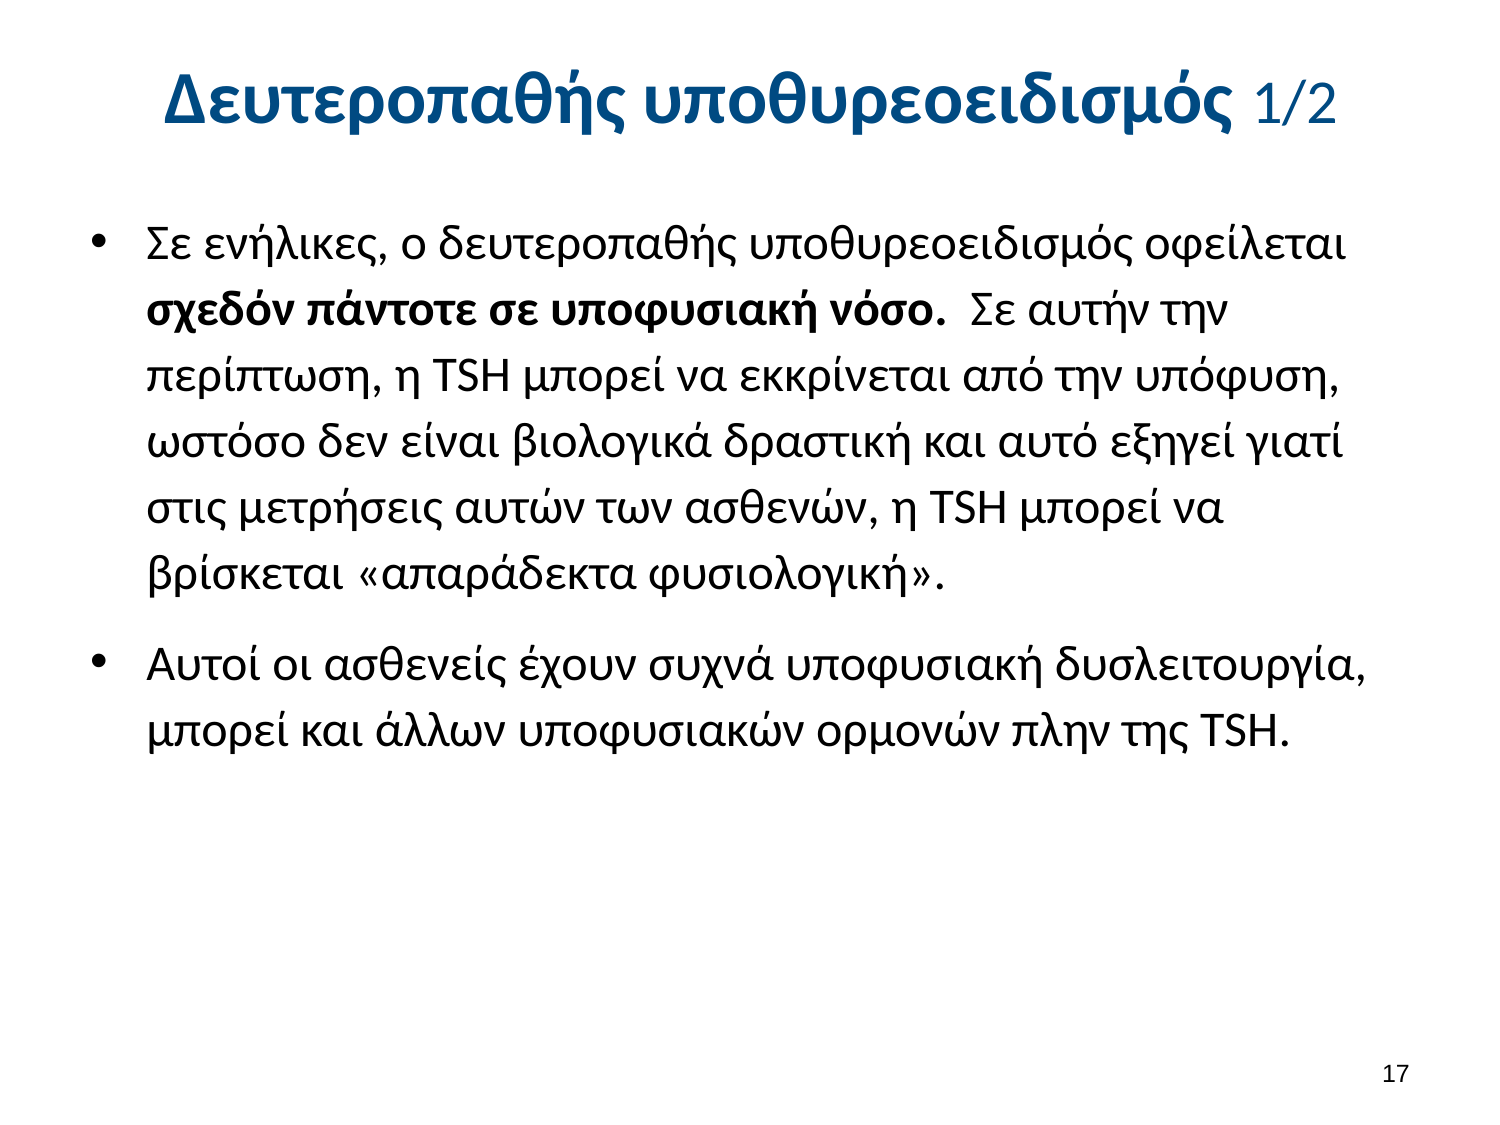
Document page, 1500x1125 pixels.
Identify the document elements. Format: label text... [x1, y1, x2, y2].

list Σε ενήλικες, ο δευτεροπαθής υποθυρεοειδισμός οφείλεται σχεδόν πάντοτε σε υποφυσιακή νόσο. Σε αυτήν την περίπτωση, η TSH μπορεί να εκκρίνεται από την υπόφυση, ωστόσο δεν είναι βιολογικά δραστική και αυτό εξηγεί γιατί στις μετρήσεις αυτών των ασθενών, η TSH μπορεί να βρίσκεται «απαράδεκτα φυσιολογική». Αυτοί οι ασθενείς έχουν συχνά υποφυσιακή δυσλειτουργία, μπορεί και άλλων υποφυσιακών ορμονών πλην της TSH. [75, 196, 1425, 1024]
title Δευτεροπαθής υποθυρεοειδισμός 1/2 [76, 19, 1427, 169]
slide_number 16 [1074, 1042, 1425, 1103]
